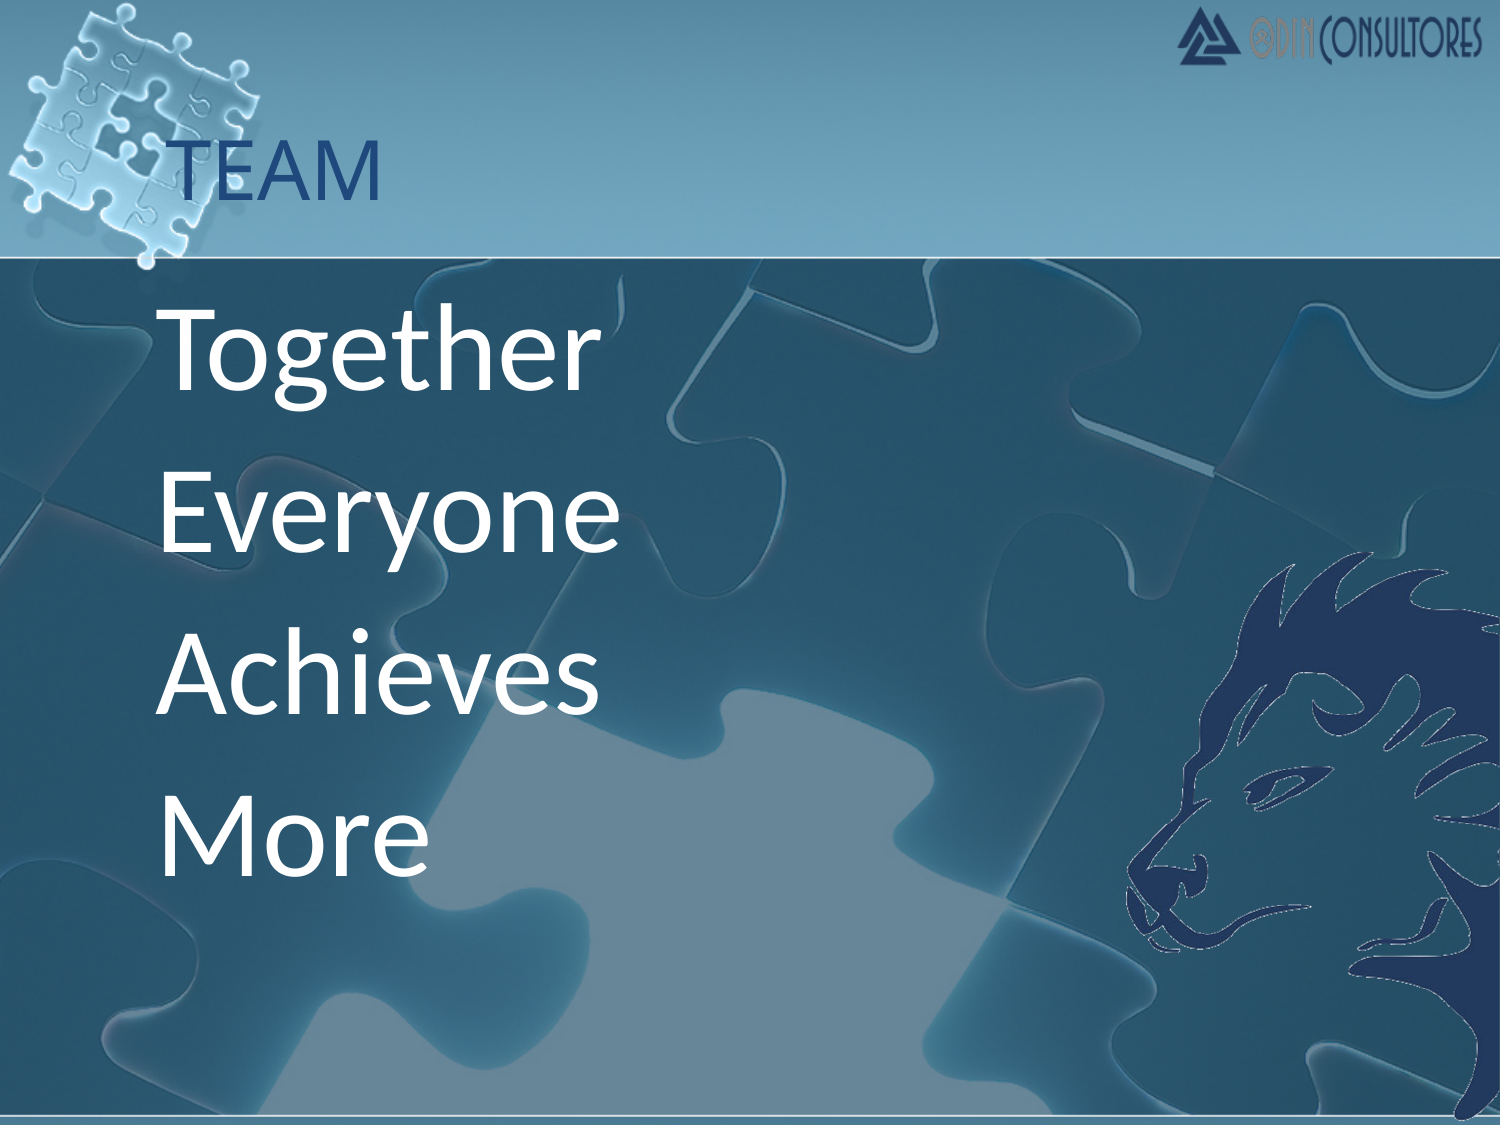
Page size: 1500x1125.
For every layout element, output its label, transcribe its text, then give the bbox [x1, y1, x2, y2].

title TEAM [149, 44, 1208, 233]
list Together Everyone Achieves More [140, 257, 1416, 1009]
picture [0, 0, 1500, 1125]
